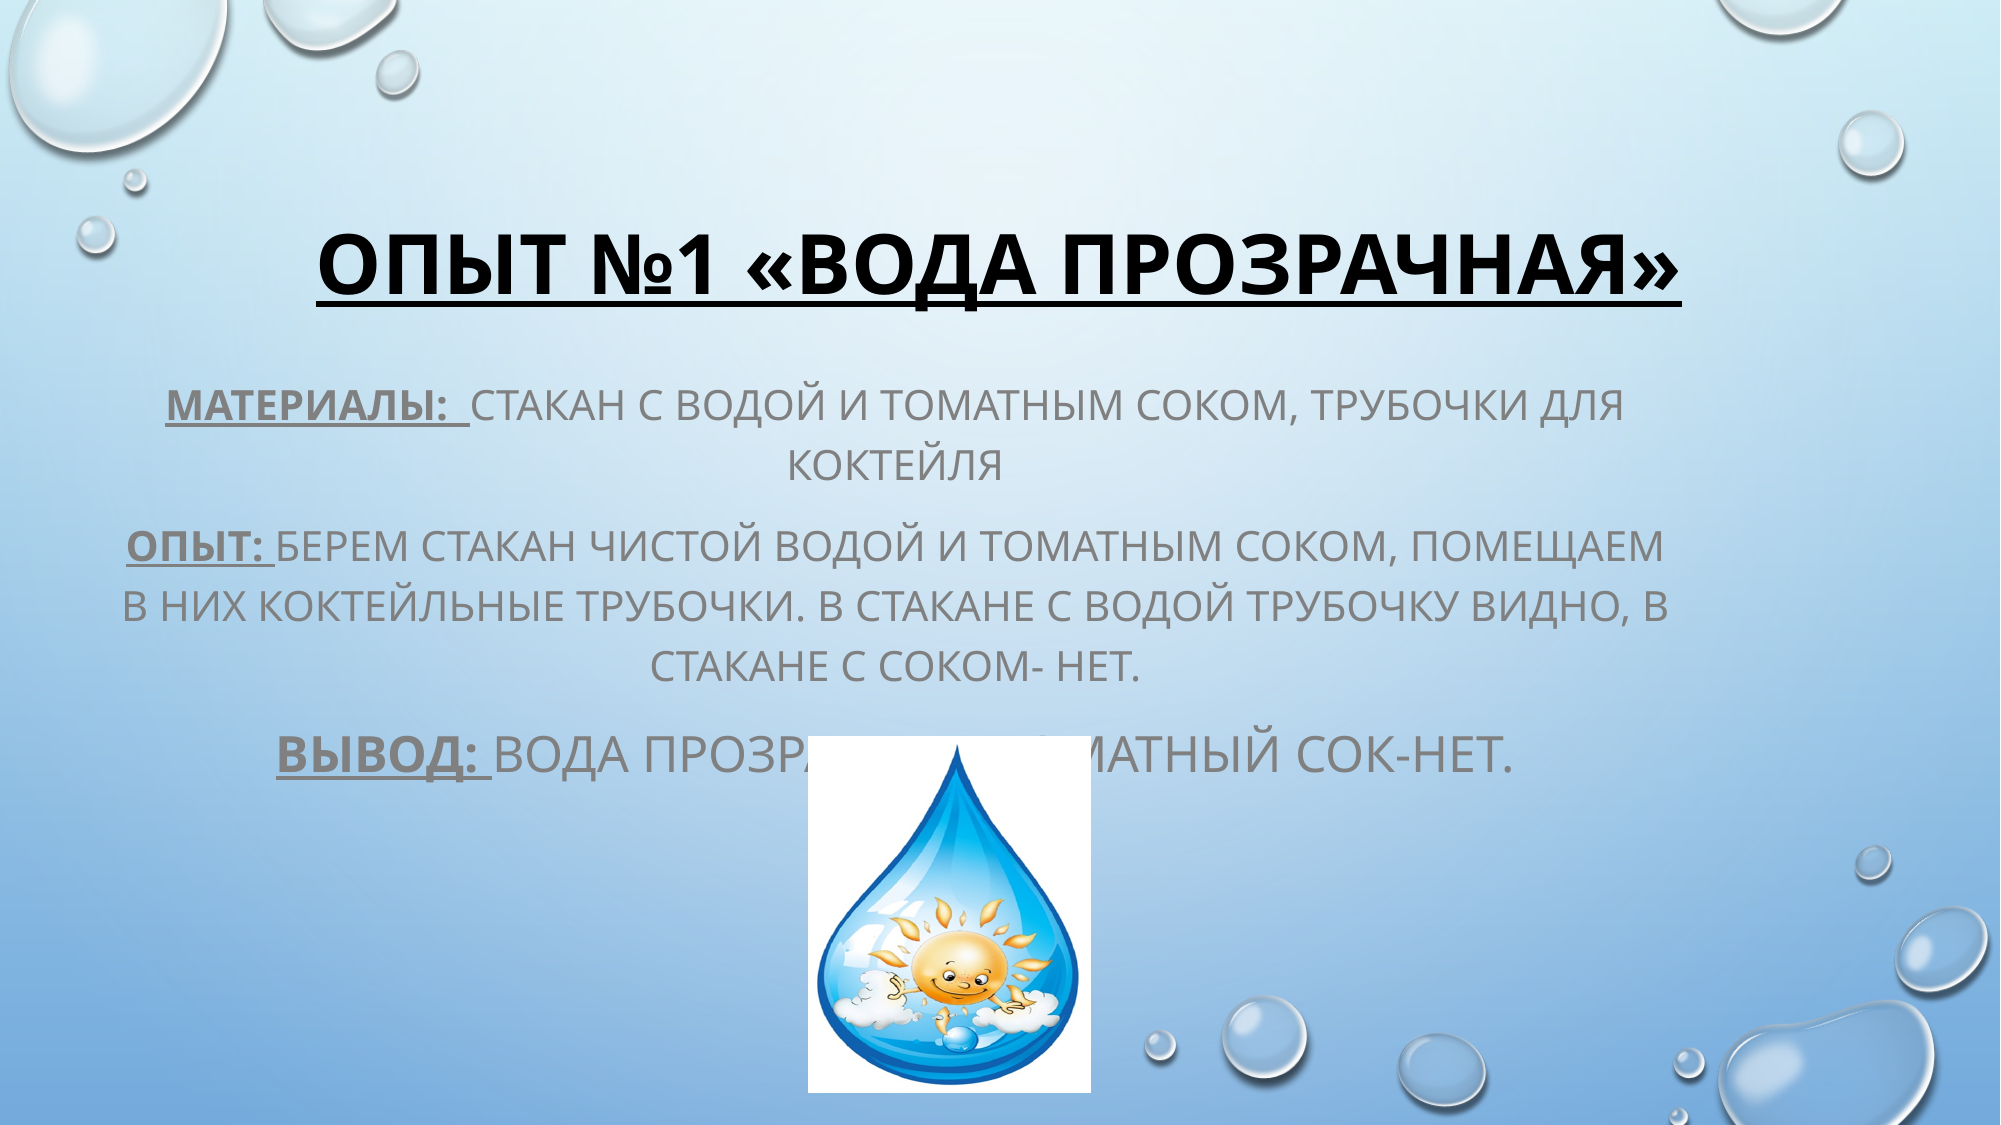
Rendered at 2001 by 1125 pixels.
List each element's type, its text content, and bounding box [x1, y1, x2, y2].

title Опыт №1 «Вода прозрачная» [149, 135, 1848, 321]
list Материалы: стакан с водой и томатным соком, трубочки для коктейля Опыт: берем стакан чистой водой и томатным соком, помещаем в них коктейльные трубочки. В стакане с водой трубочку видно, в стакане с соком- нет. Вывод: вода прозрачная, томатный сок-нет. [98, 360, 1693, 977]
picture [0, 0, 2000, 1125]
